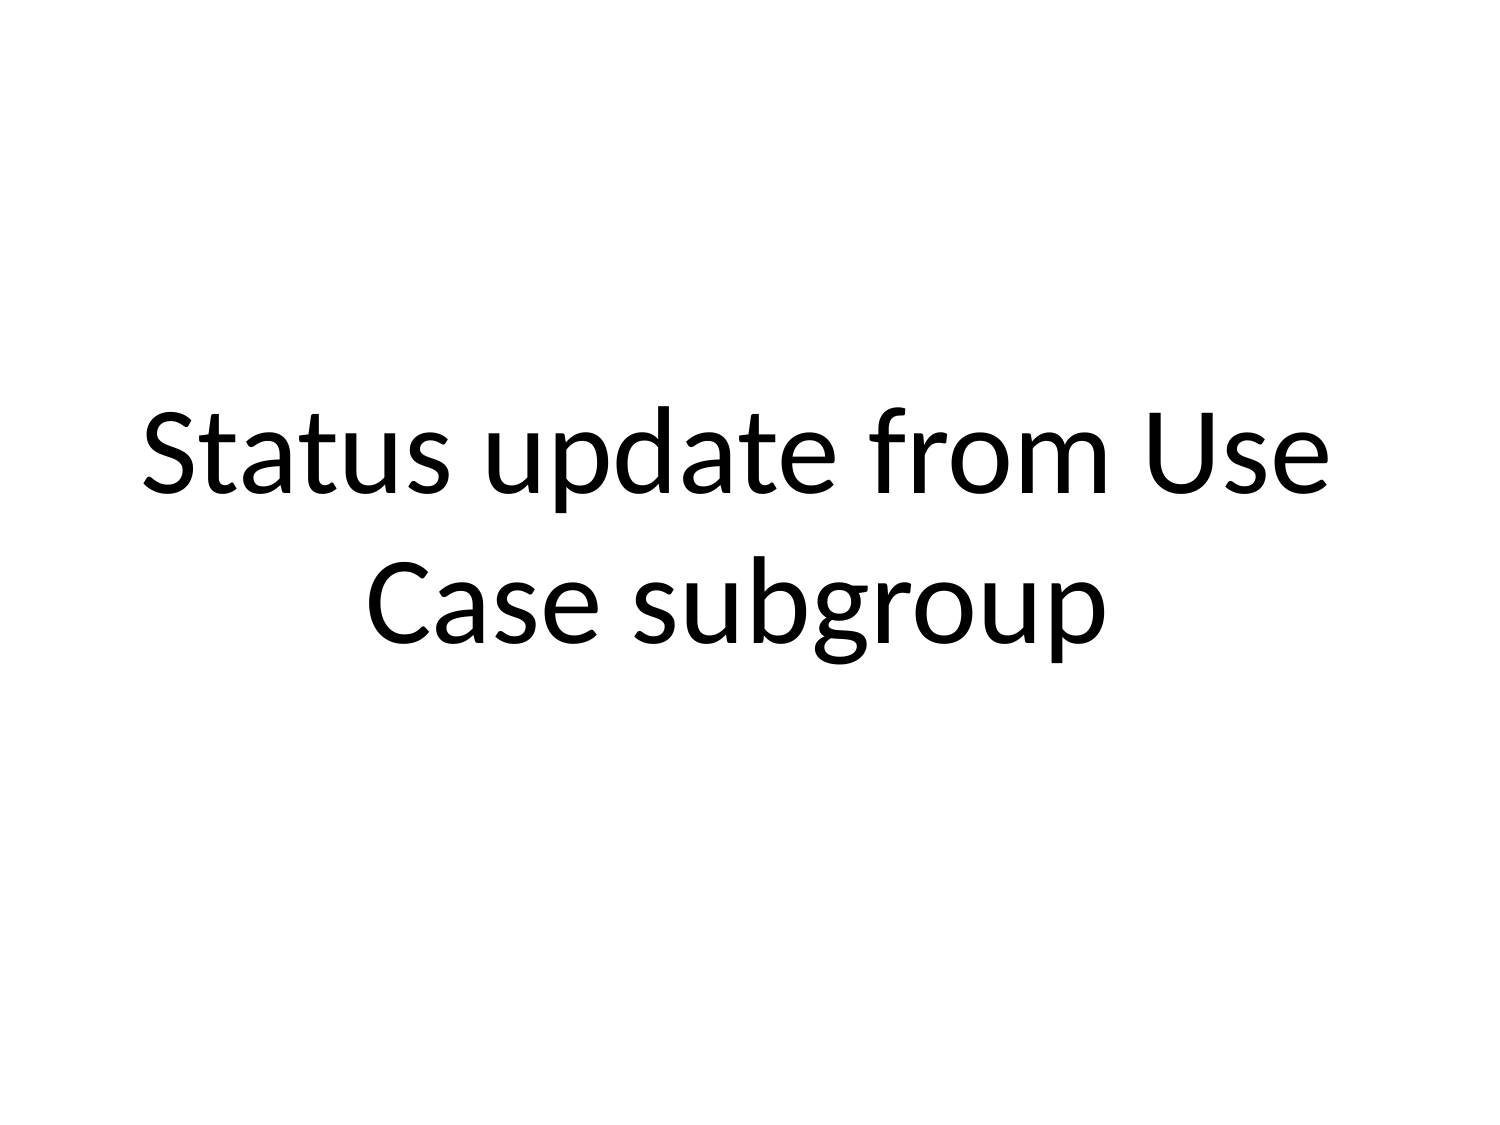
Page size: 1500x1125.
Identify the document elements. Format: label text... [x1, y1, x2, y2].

title Status update from Use Case subgroup [62, 350, 1413, 688]
